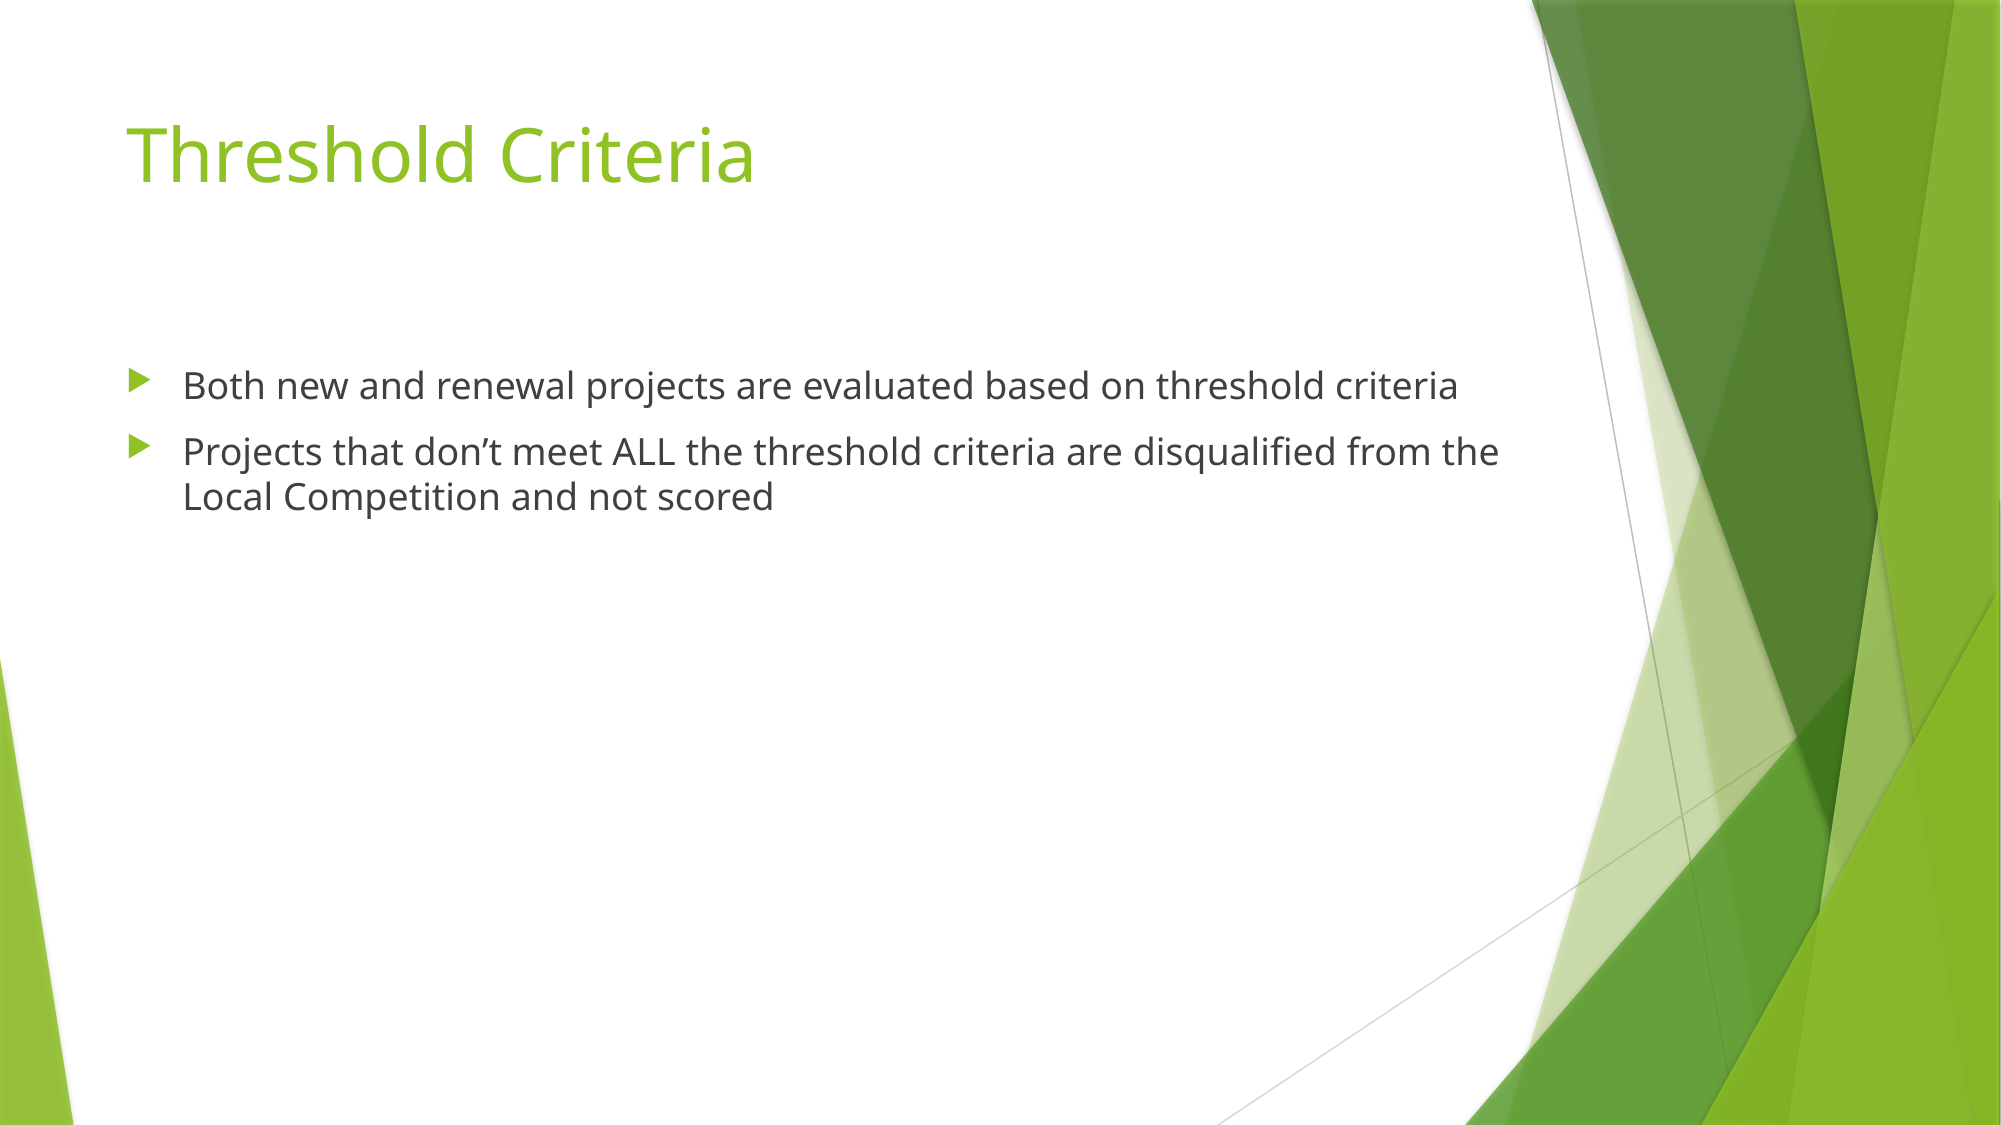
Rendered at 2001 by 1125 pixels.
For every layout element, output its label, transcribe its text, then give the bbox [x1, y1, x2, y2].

title Threshold Criteria [111, 99, 1522, 317]
list Both new and renewal projects are evaluated based on threshold criteria Projects that don’t meet ALL the threshold criteria are disqualified from the Local Competition and not scored [111, 354, 1522, 992]
